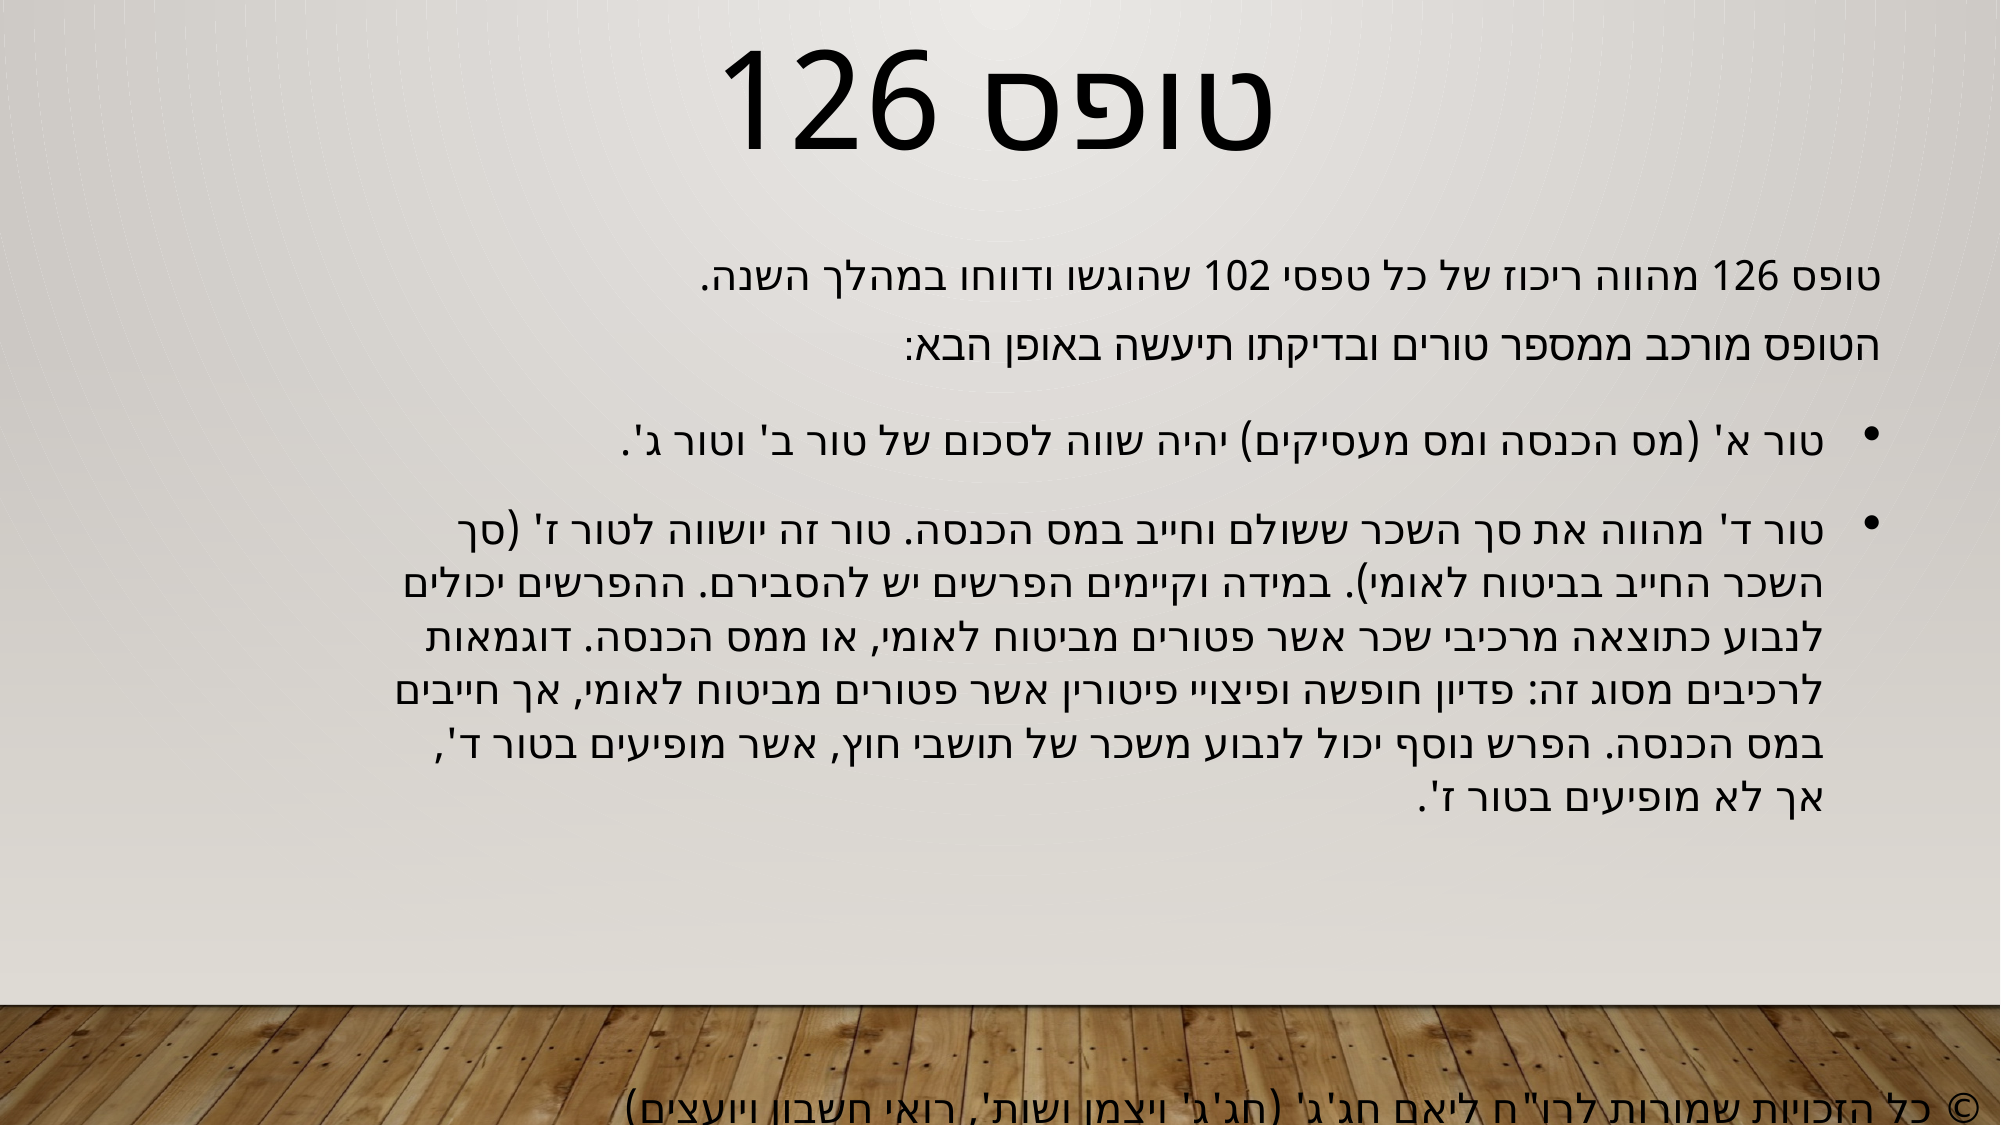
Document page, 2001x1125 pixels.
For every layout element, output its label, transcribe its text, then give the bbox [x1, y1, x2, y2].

text_box © כל הזכויות שמורות לרו"ח ליאם חג'ג' (חג'ג' ויצמן ושות', רואי חשבון ויועצים) [0, 1074, 2000, 1125]
text_box טופס 126 מהווה ריכוז של כל טפסי 102 שהוגשו ודווחו במהלך השנה. הטופס מורכב ממספר טורים ובדיקתו תיעשה באופן הבא: [462, 237, 1897, 377]
picture [0, 1005, 2000, 1074]
text_box טור ד' מהווה את סך השכר ששולם וחייב במס הכנסה. טור זה יושווה לטור ז' (סך השכר החייב בביטוח לאומי). במידה וקיימים הפרשים יש להסבירם. ההפרשים יכולים לנבוע כתוצאה מרכיבי שכר אשר פטורים מביטוח לאומי, או ממס הכנסה. דוגמאות לרכיבים מסוג זה: פדיון חופשה ופיצויי פיטורין אשר פטורים מביטוח לאומי, אך חייבים במס הכנסה. הפרש נוסף יכול לנבוע משכר של תושבי חוץ, אשר מופיעים בטור ד', אך לא מופיעים בטור ז'. [376, 491, 1897, 828]
text_box טור א' (מס הכנסה ומס מעסיקים) יהיה שווה לסכום של טור ב' וטור ג'. [376, 402, 1897, 472]
text_box טופס 126 [53, 23, 1940, 161]
